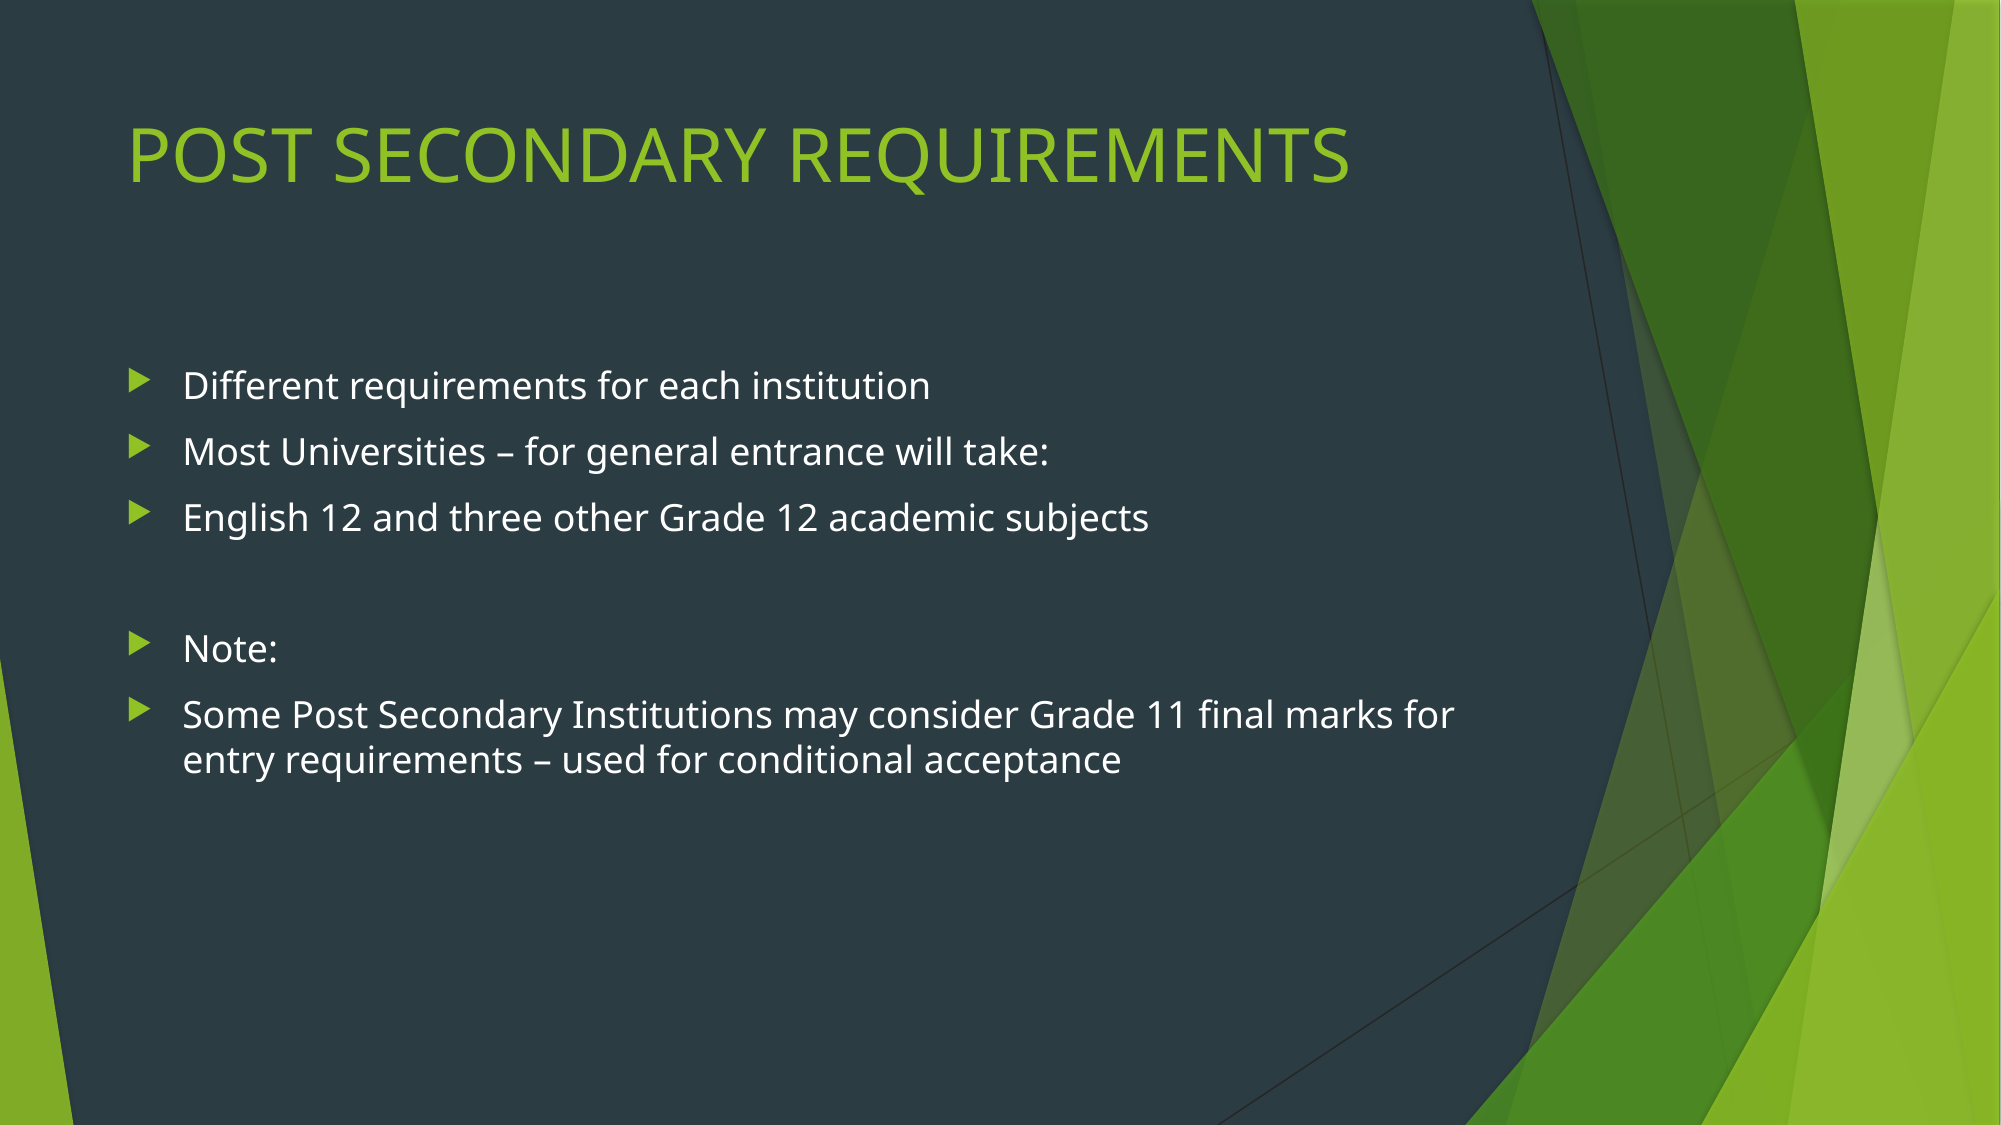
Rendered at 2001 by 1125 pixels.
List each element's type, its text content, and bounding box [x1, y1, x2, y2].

title POST SECONDARY REQUIREMENTS [111, 99, 1522, 317]
list Different requirements for each institution Most Universities – for general entrance will take: English 12 and three other Grade 12 academic subjects Note: Some Post Secondary Institutions may consider Grade 11 final marks for entry requirements – used for conditional acceptance [111, 354, 1522, 992]
